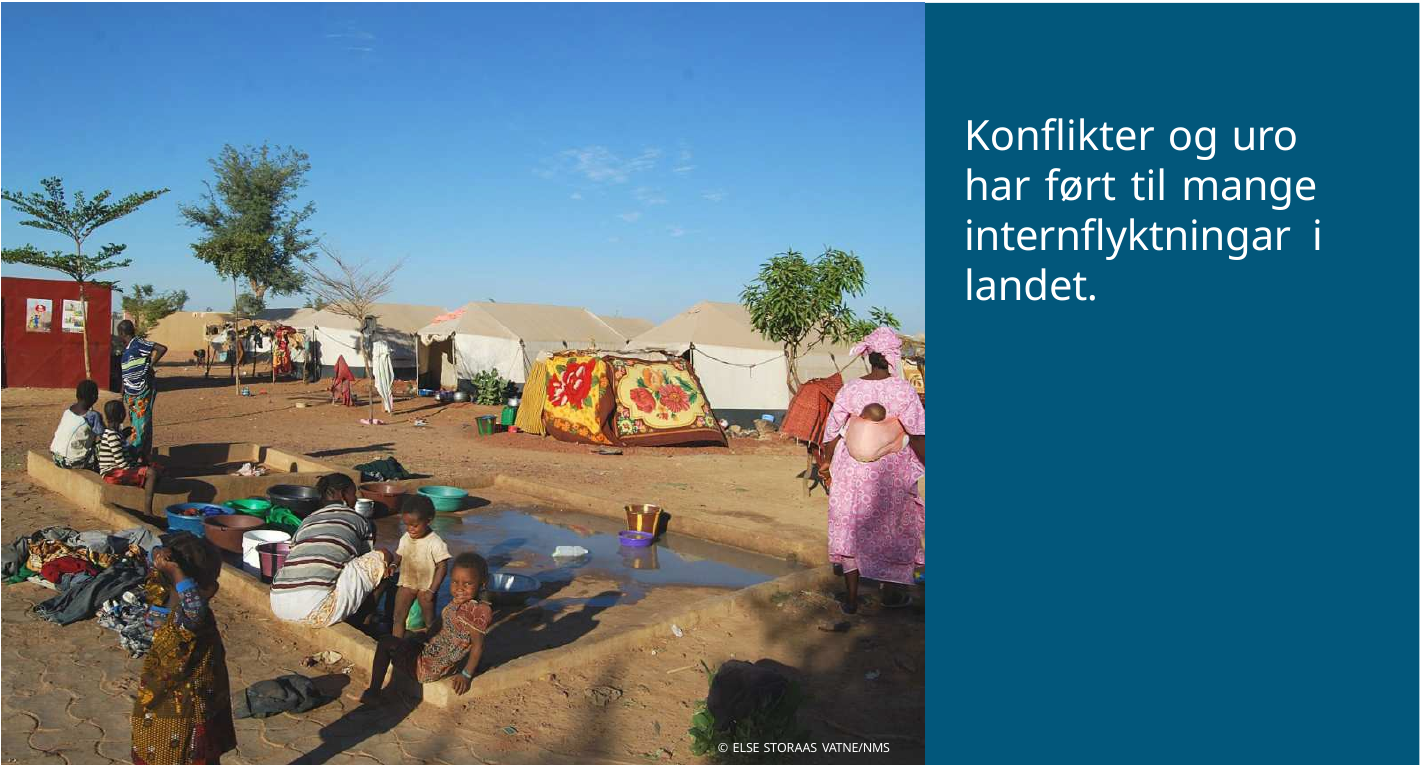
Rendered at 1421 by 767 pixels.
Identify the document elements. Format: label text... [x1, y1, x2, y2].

picture [1, 2, 924, 765]
title Konflikter og uro har ført til mange internflyktningar i landet. [962, 106, 1336, 309]
